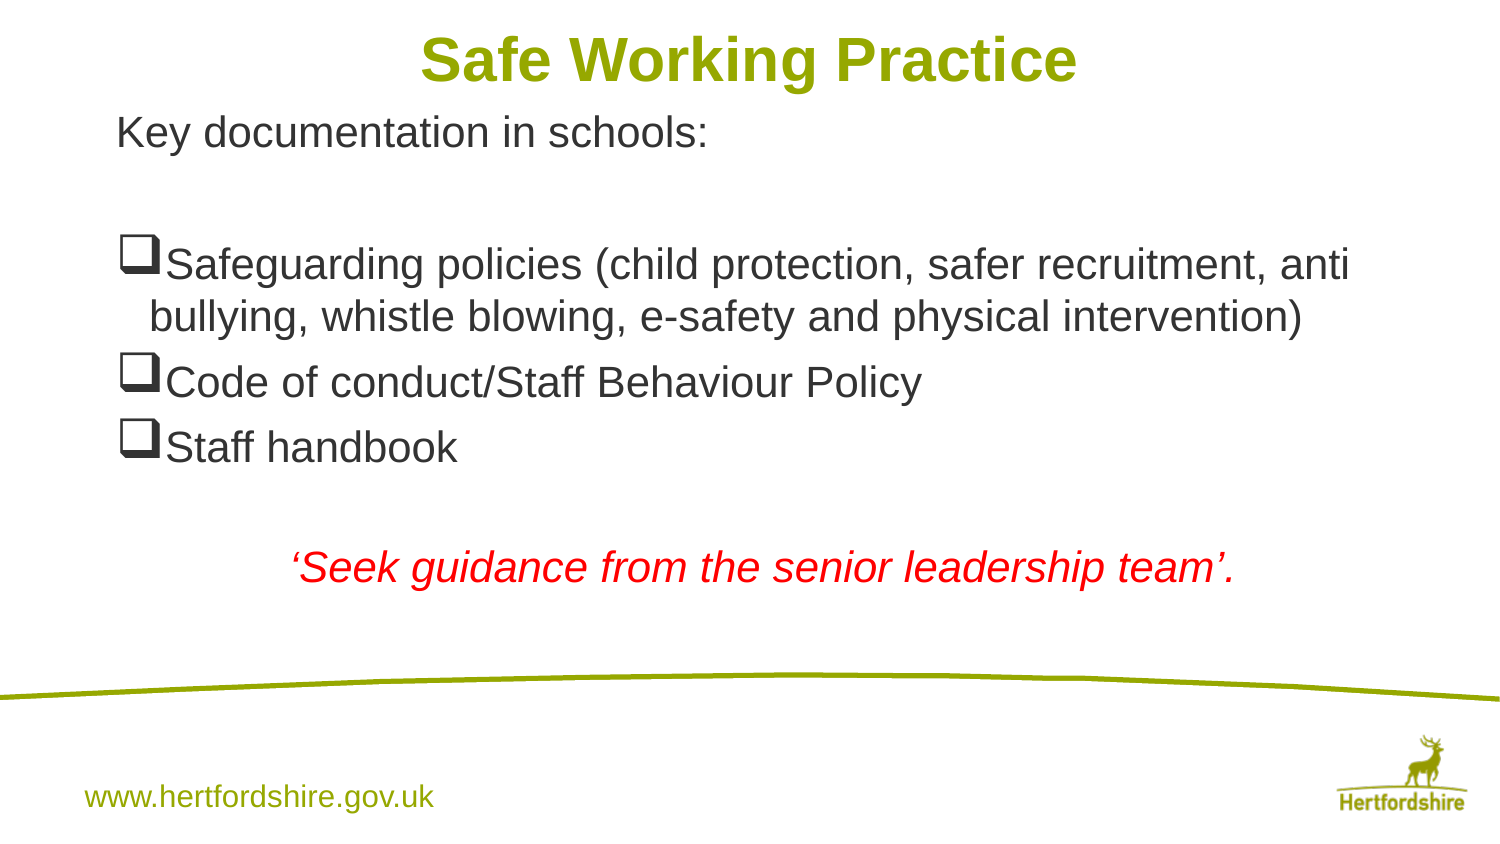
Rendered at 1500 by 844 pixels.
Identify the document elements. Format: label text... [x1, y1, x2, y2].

picture [1304, 700, 1500, 844]
title Safe Working Practice [187, 23, 1313, 89]
list Key documentation in schools: Safeguarding policies (child protection, safer recruitment, anti bullying, whistle blowing, e-safety and physical intervention) Code of conduct/Staff Behaviour Policy Staff handbook ‘Seek guidance from the senior leadership team’. [100, 101, 1427, 604]
